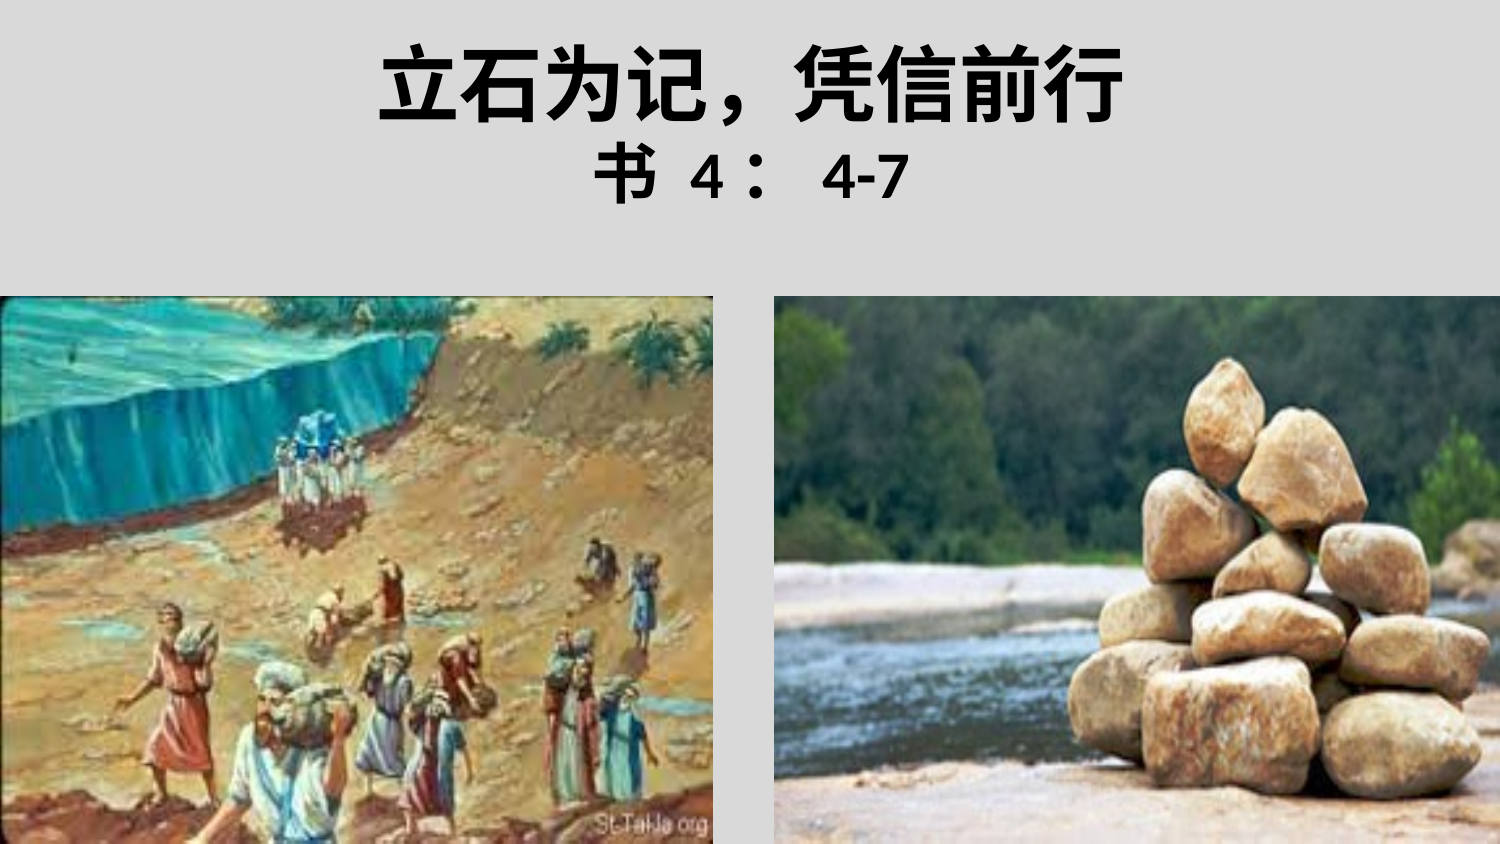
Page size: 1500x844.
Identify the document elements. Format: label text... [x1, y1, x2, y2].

picture [774, 296, 1500, 844]
title 立石为记，凭信前行 书 4：4-7 [2, 9, 1500, 235]
picture [0, 296, 713, 844]
